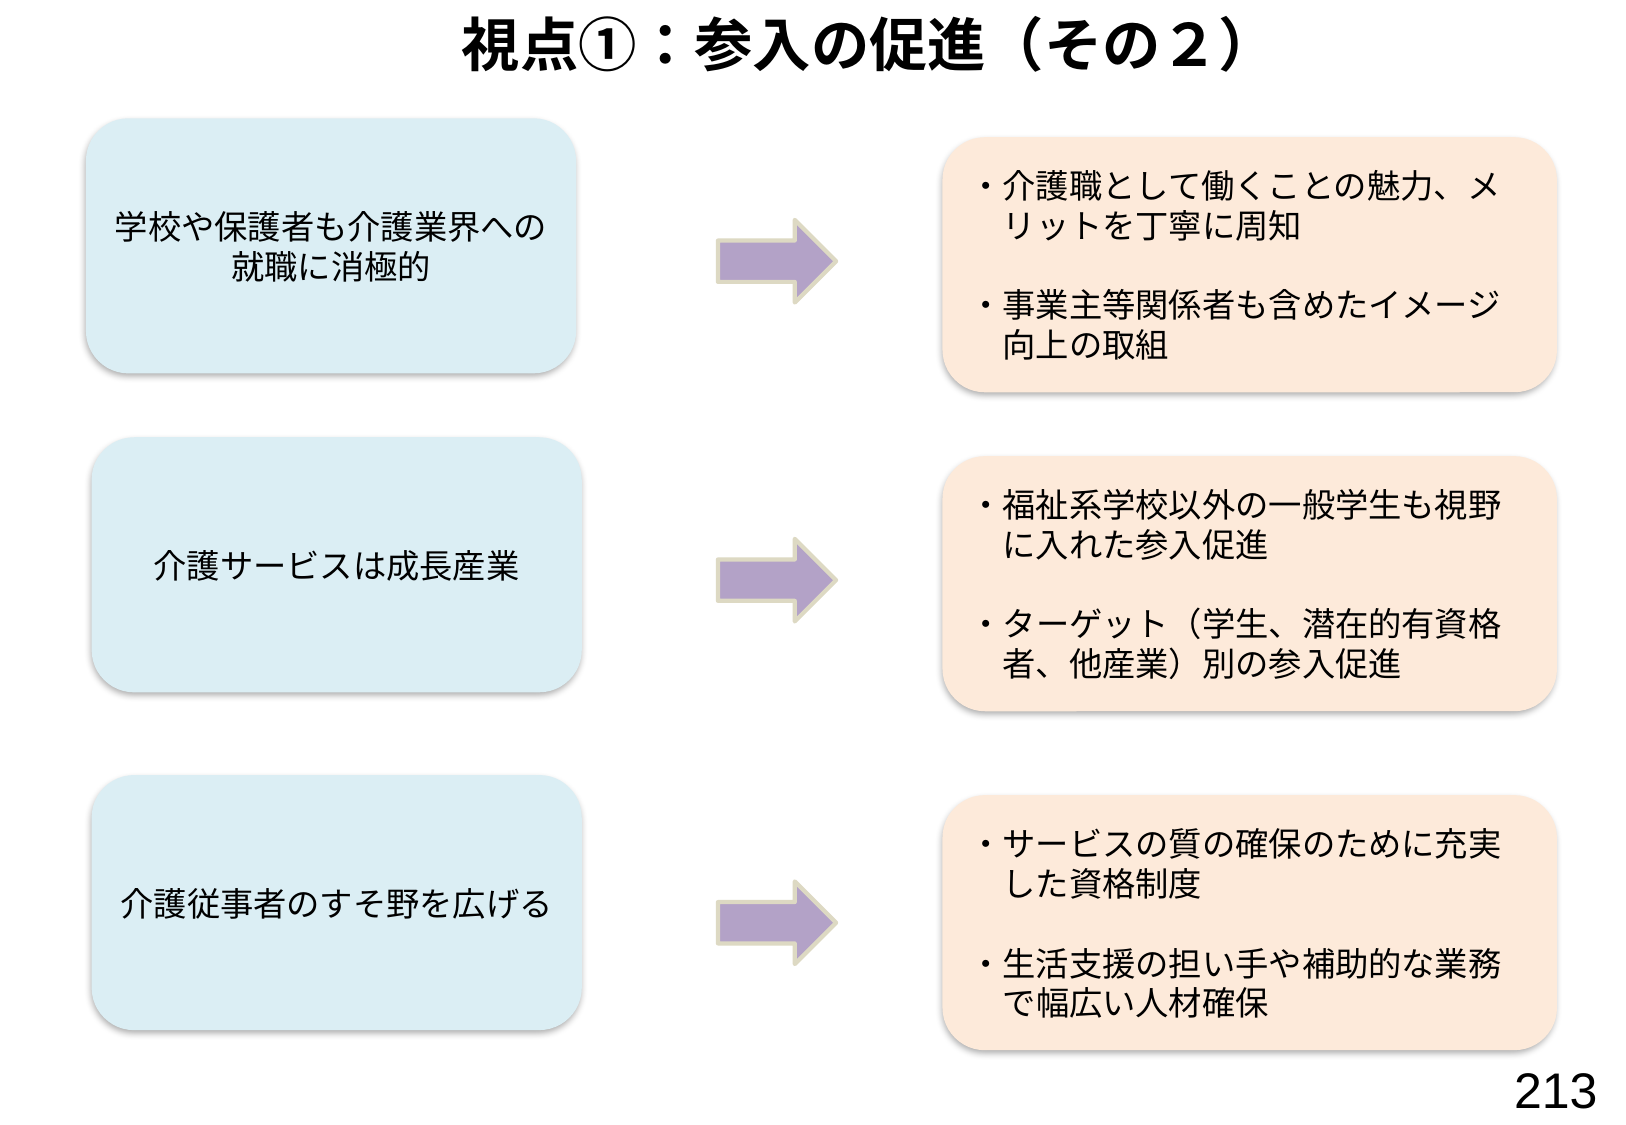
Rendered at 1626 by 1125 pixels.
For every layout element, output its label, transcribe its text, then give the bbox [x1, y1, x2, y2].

text_box ・福祉系学校以外の一般学生も視野 に入れた参入促進 ・ターゲット（学生、潜在的有資格 者、他産業）別の参入促進 [940, 454, 1560, 714]
text_box [715, 217, 839, 305]
text_box [715, 536, 839, 624]
text_box 視点①：参入の促進（その２） [0, 7, 1623, 79]
text_box [715, 879, 839, 967]
text_box 学校や保護者も介護業界への就職に消極的 [83, 116, 579, 376]
text_box 介護サービスは成長産業 [89, 435, 584, 695]
text_box ・介護職として働くことの魅力、メ リットを丁寧に周知 ・事業主等関係者も含めたイメージ 向上の取組 [940, 135, 1560, 395]
text_box 213 [1497, 1058, 1613, 1119]
text_box ・サービスの質の確保のために充実 した資格制度 ・生活支援の担い手や補助的な業務 で幅広い人材確保 [940, 793, 1560, 1053]
text_box 介護従事者のすそ野を広げる [89, 772, 584, 1033]
